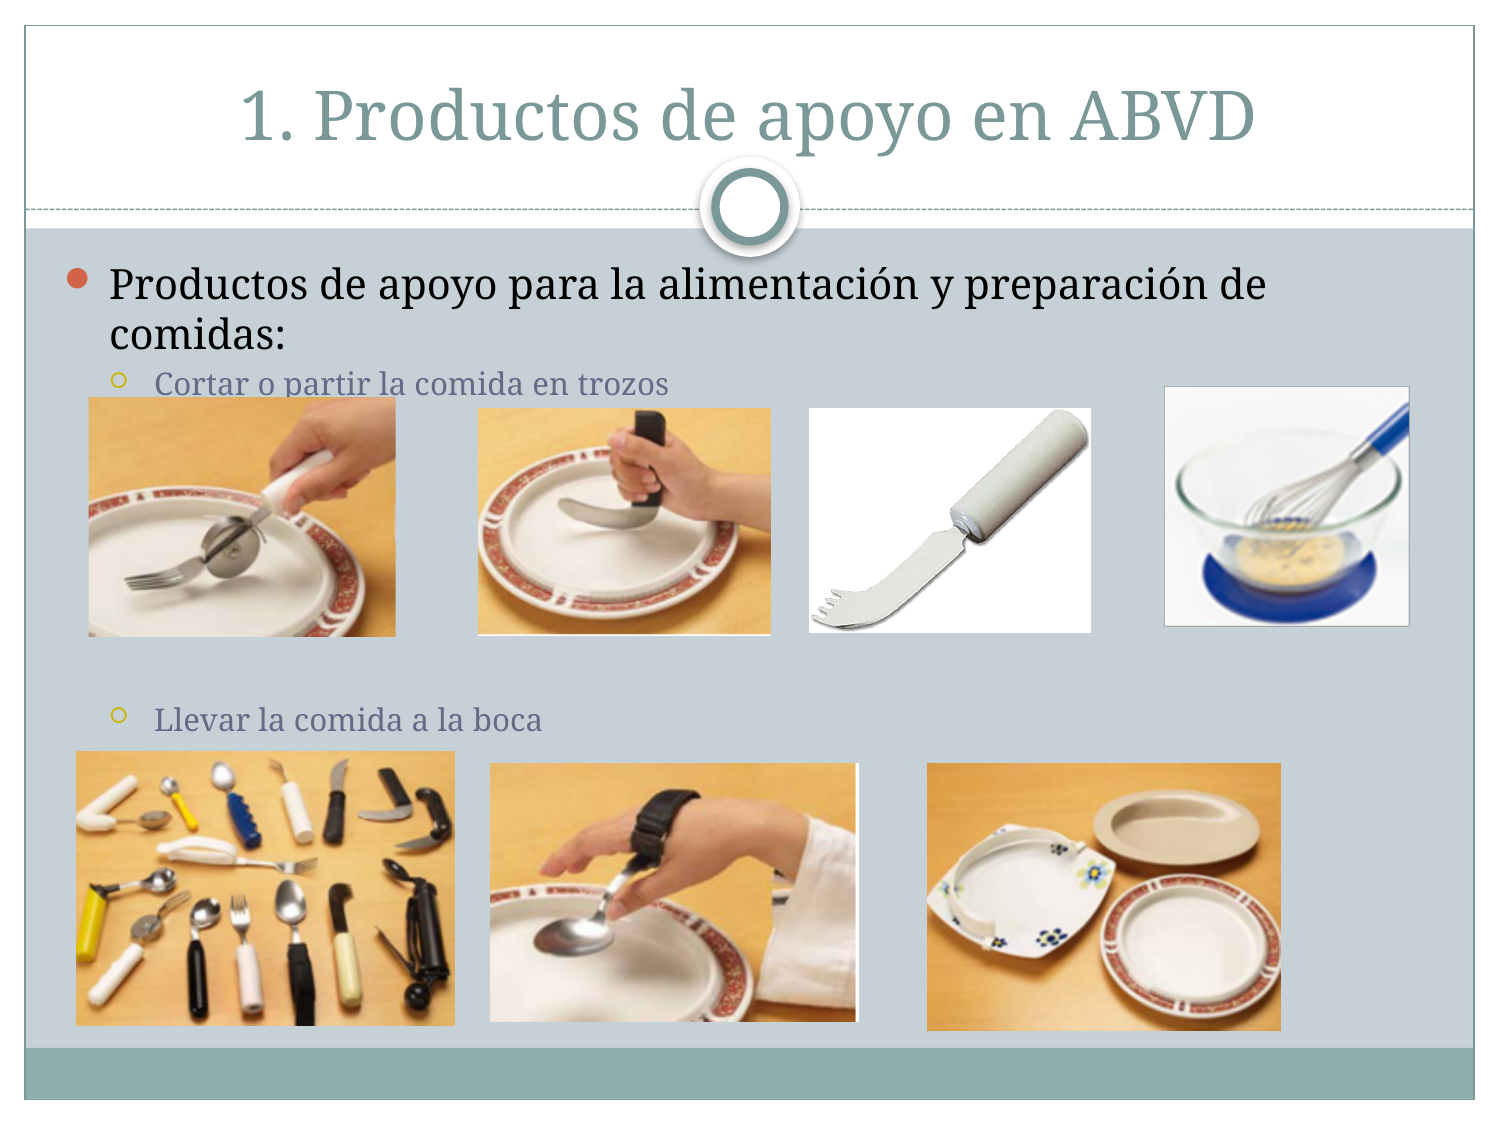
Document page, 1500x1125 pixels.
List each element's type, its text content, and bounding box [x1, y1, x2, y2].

picture [477, 408, 771, 636]
picture [1163, 385, 1411, 628]
picture [489, 762, 860, 1022]
picture [76, 751, 455, 1027]
picture [88, 396, 396, 637]
picture [926, 762, 1281, 1031]
list Productos de apoyo para la alimentación y preparación de comidas: Cortar o partir la comida en trozos Llevar la comida a la boca [49, 250, 1445, 1001]
title 1. Productos de apoyo en ABVD [49, 37, 1450, 162]
picture [808, 408, 1091, 633]
